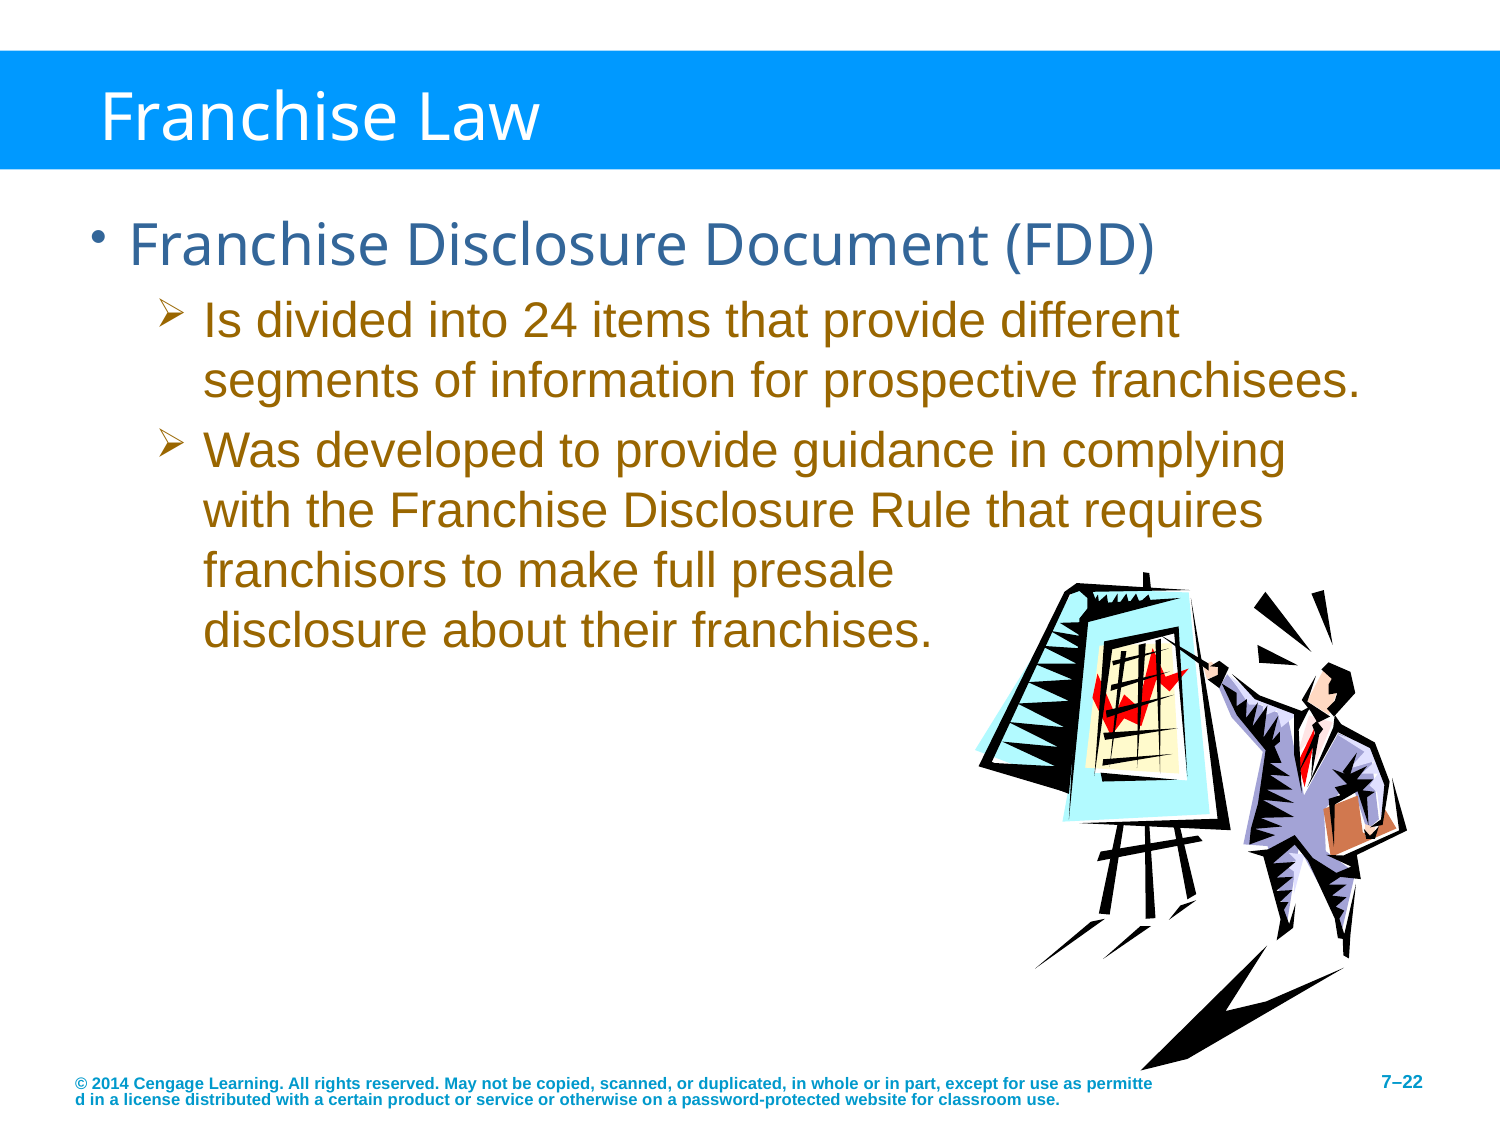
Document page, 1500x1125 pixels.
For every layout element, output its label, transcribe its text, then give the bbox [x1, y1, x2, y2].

slide_number 7–22 [1210, 1062, 1424, 1100]
picture [974, 568, 1412, 1076]
title Franchise Law [0, 50, 1500, 170]
footer © 2014 Cengage Learning. All rights reserved. May not be copied, scanned, or duplicated, in whole or in part, except for use as permitted in a license distributed with a certain product or service or otherwise on a password-protected website for classroom use. [75, 1062, 1163, 1100]
list Franchise Disclosure Document (FDD) Is divided into 24 items that provide different segments of information for prospective franchisees. Was developed to provide guidance in complying with the Franchise Disclosure Rule that requires franchisors to make full presale disclosure about their franchises. [75, 200, 1388, 1050]
